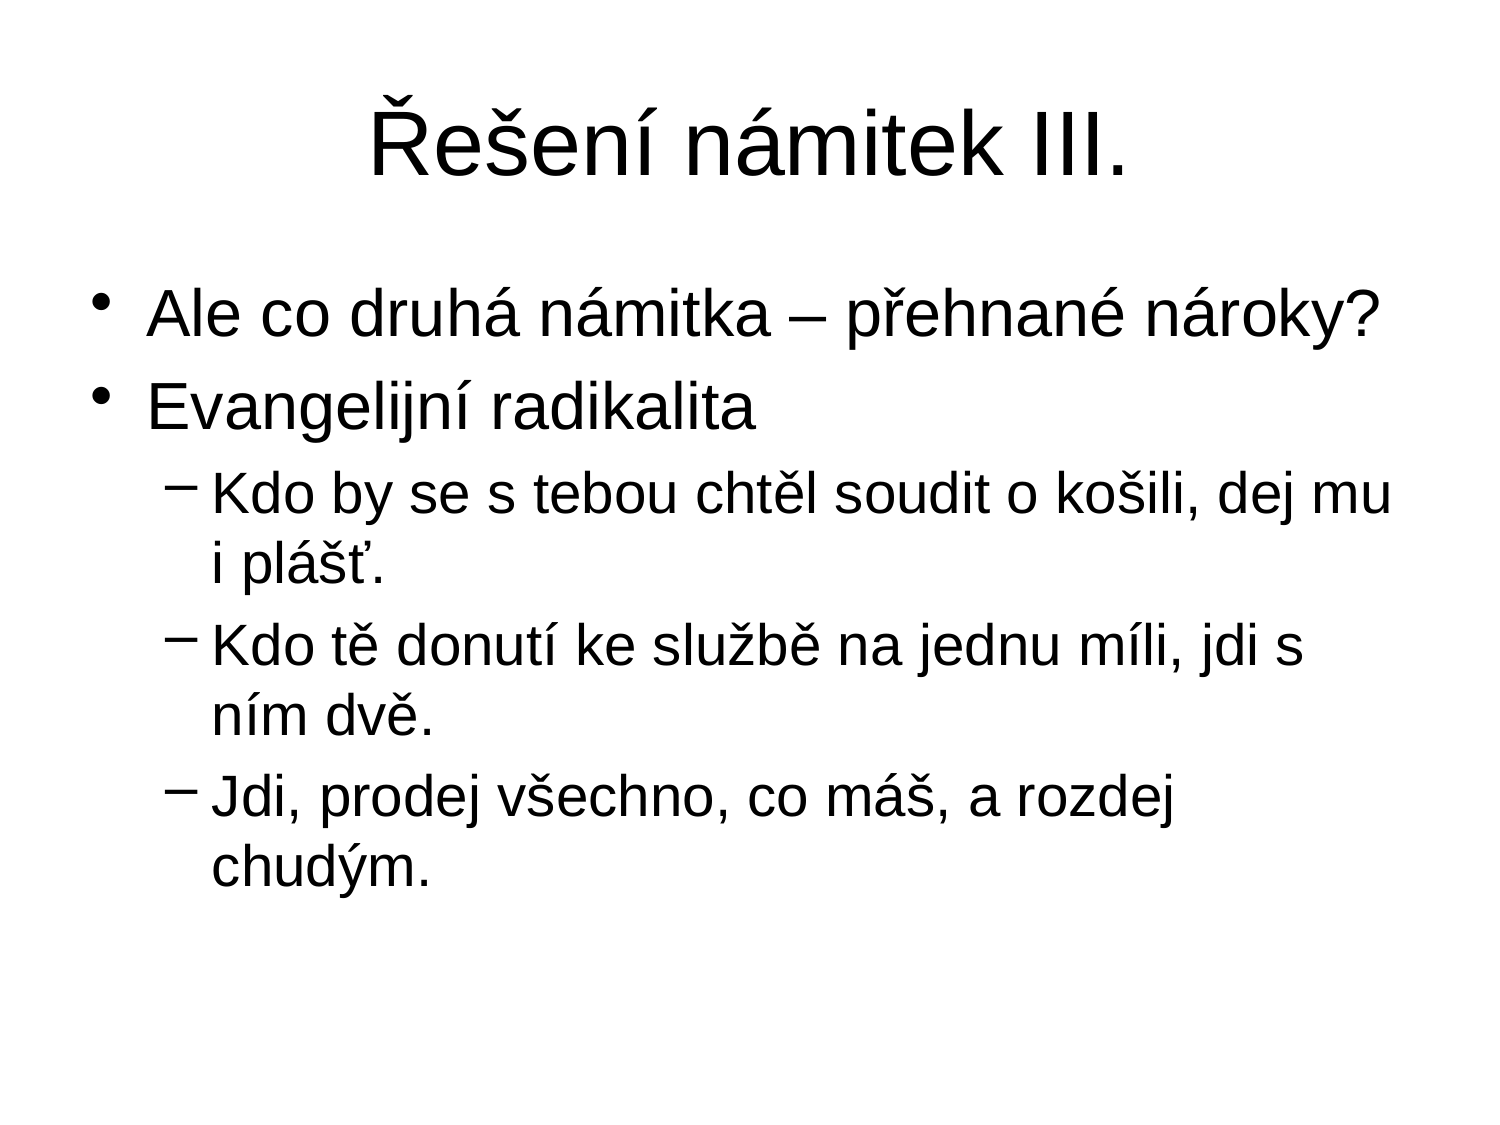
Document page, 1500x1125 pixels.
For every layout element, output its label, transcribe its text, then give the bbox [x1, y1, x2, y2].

title Řešení námitek III. [75, 45, 1425, 233]
list Ale co druhá námitka – přehnané nároky? Evangelijní radikalita Kdo by se s tebou chtěl soudit o košili, dej mu i plášť. Kdo tě donutí ke službě na jednu míli, jdi s ním dvě. Jdi, prodej všechno, co máš, a rozdej chudým. [75, 262, 1425, 1005]
